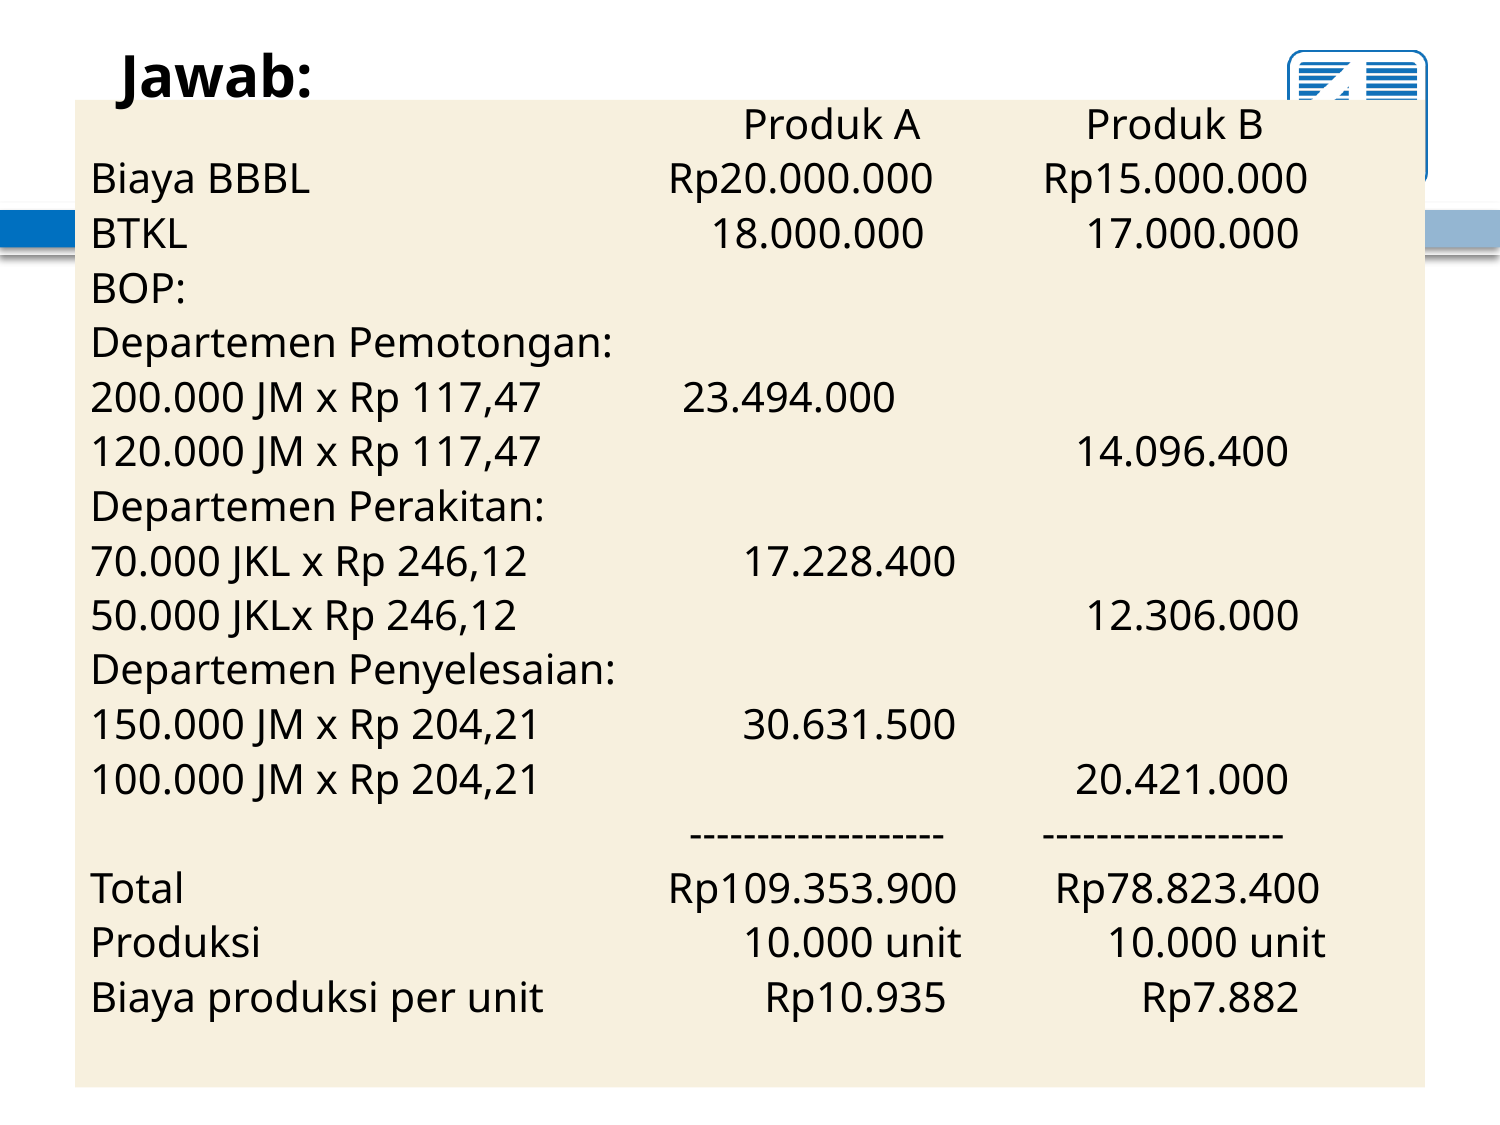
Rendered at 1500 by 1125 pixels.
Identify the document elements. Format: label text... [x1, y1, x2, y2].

list Produk A Produk B Biaya BBBL Rp20.000.000 Rp15.000.000 BTKL 18.000.000 17.000.000 BOP: Departemen Pemotongan: 200.000 JM x Rp 117,47 23.494.000 120.000 JM x Rp 117,47 14.096.400 Departemen Perakitan: 70.000 JKL x Rp 246,12 17.228.400 50.000 JKLx Rp 246,12 12.306.000 Departemen Penyelesaian: 150.000 JM x Rp 204,21 30.631.500 100.000 JM x Rp 204,21 20.421.000 ------------------- ------------------ Total Rp109.353.900 Rp78.823.400 Produksi 10.000 unit 10.000 unit Biaya produksi per unit Rp10.935 Rp7.882 [75, 99, 1425, 1088]
picture [1287, 50, 1428, 188]
text_box Jawab: [105, 31, 622, 117]
